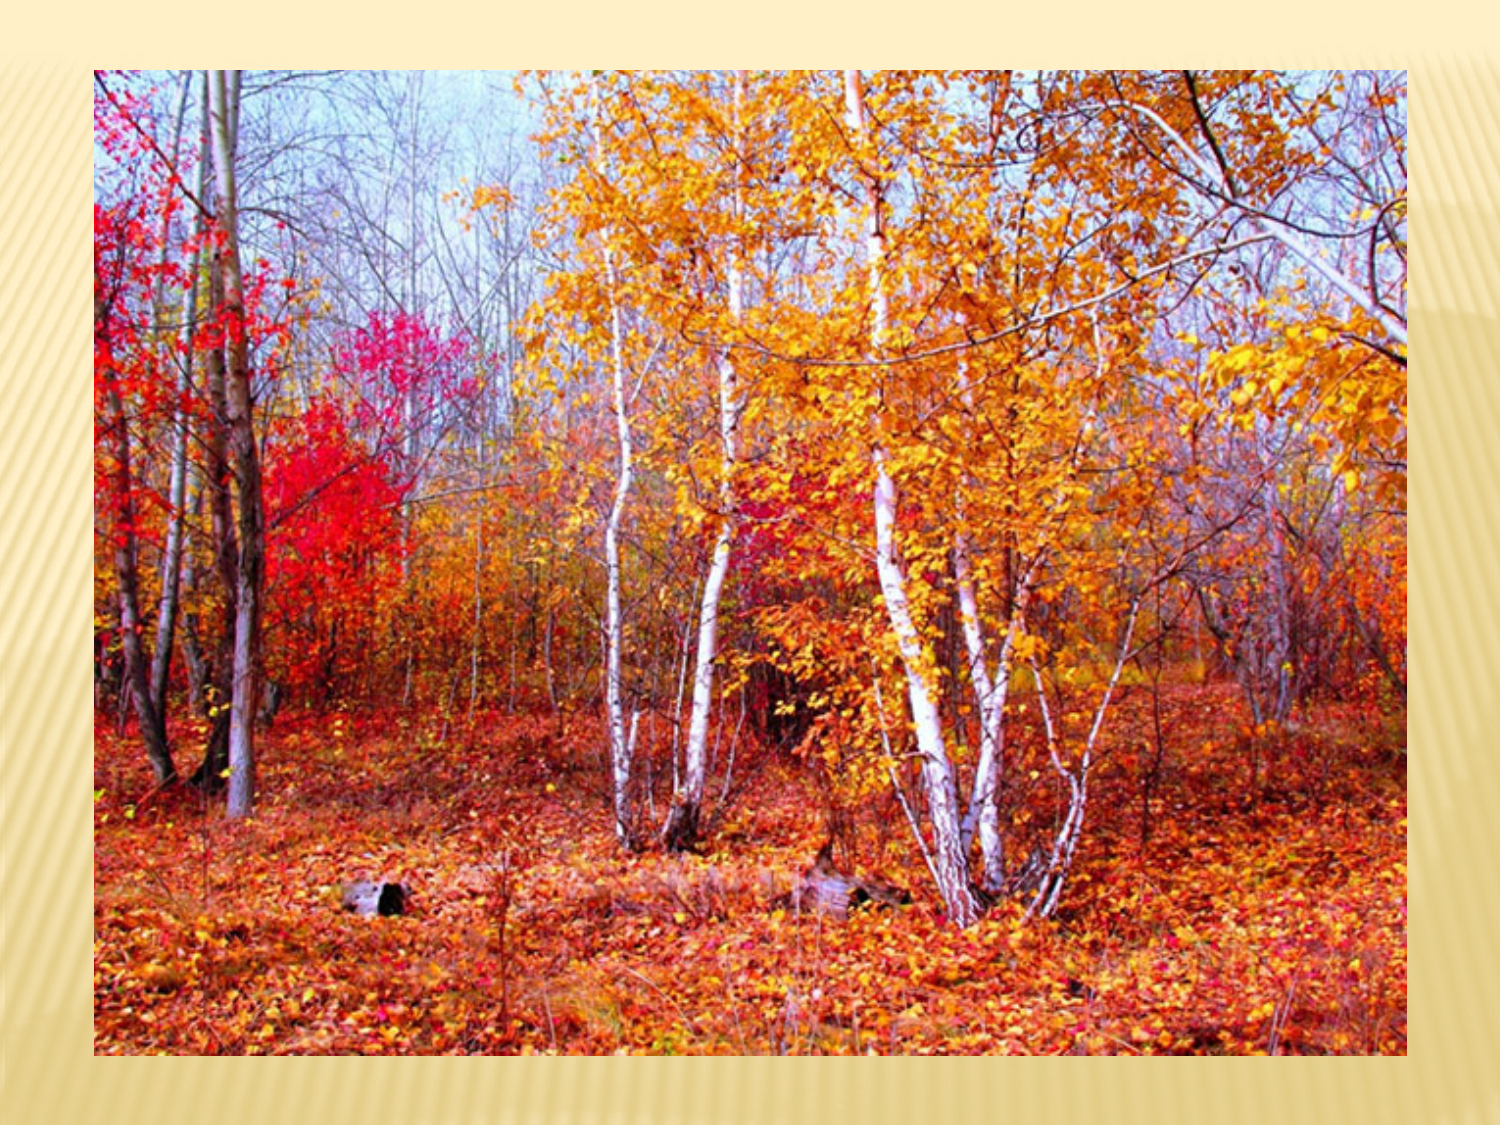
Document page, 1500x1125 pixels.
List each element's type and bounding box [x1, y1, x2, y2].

picture [93, 70, 1407, 1056]
